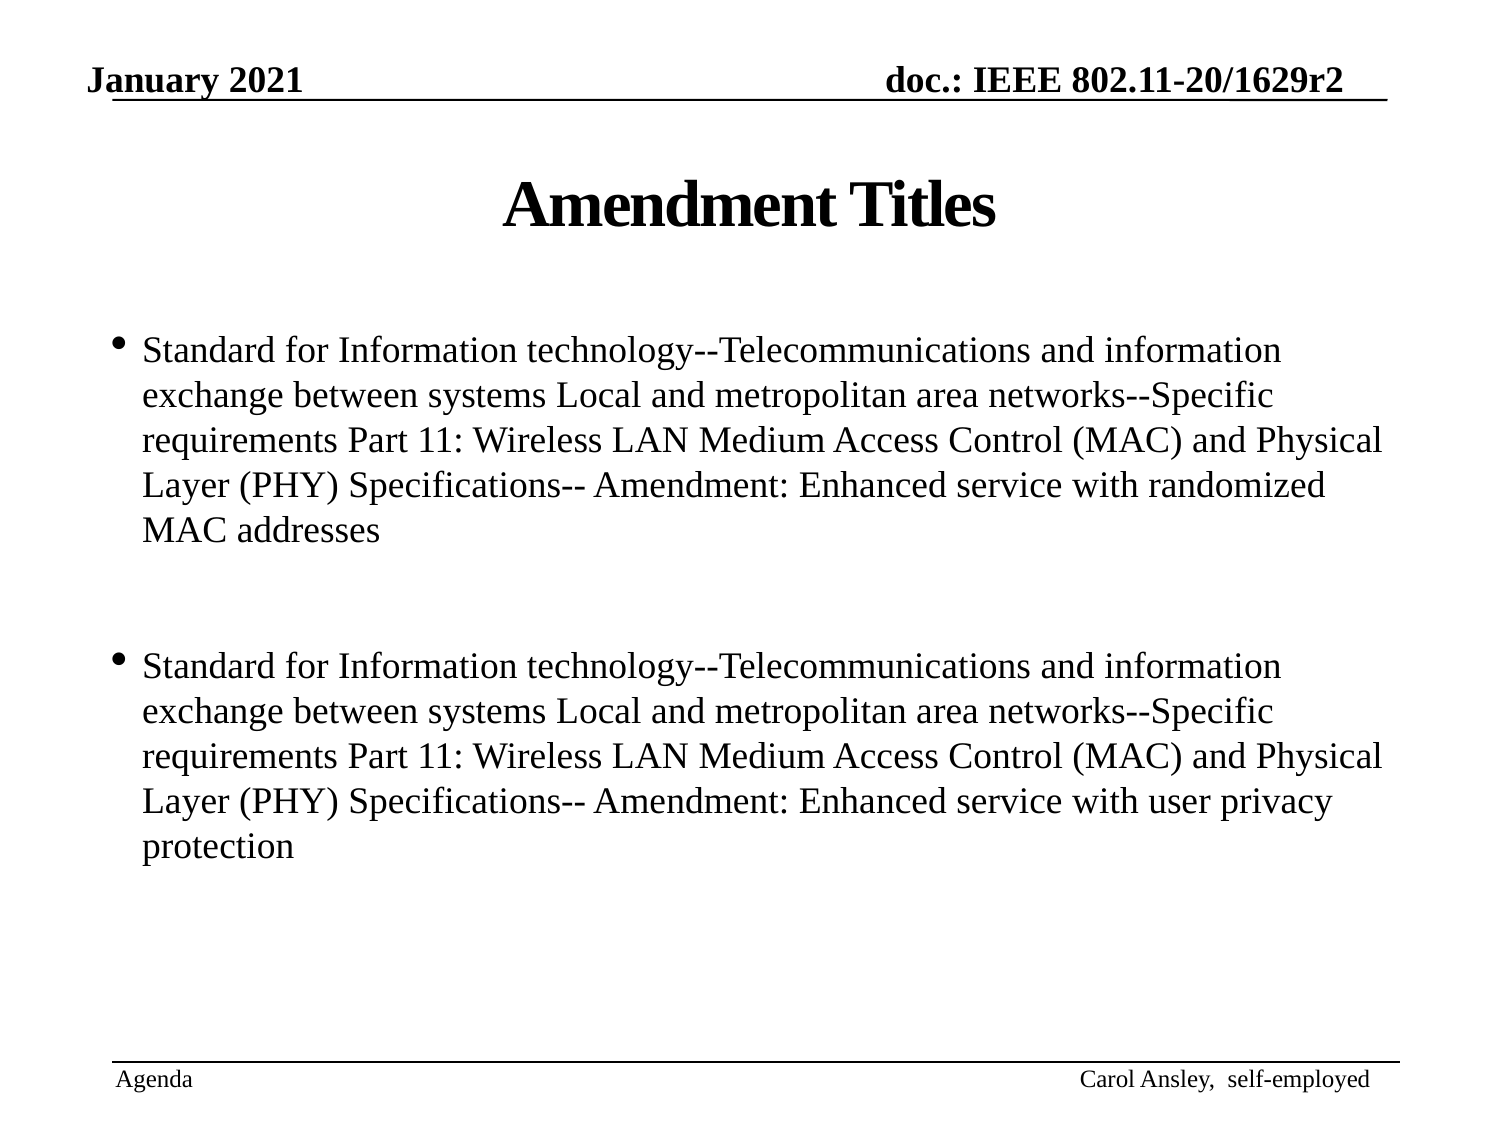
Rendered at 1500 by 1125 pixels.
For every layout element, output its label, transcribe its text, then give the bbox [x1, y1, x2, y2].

text_box Standard for Information technology--Telecommunications and information exchange between systems Local and metropolitan area networks--Specific requirements Part 11: Wireless LAN Medium Access Control (MAC) and Physical Layer (PHY) Specifications-- Amendment: Enhanced service with randomized MAC addresses Standard for Information technology--Telecommunications and information exchange between systems Local and metropolitan area networks--Specific requirements Part 11: Wireless LAN Medium Access Control (MAC) and Physical Layer (PHY) Specifications-- Amendment: Enhanced service with user privacy protection [112, 324, 1388, 866]
text_box Amendment Titles [112, 159, 1388, 240]
